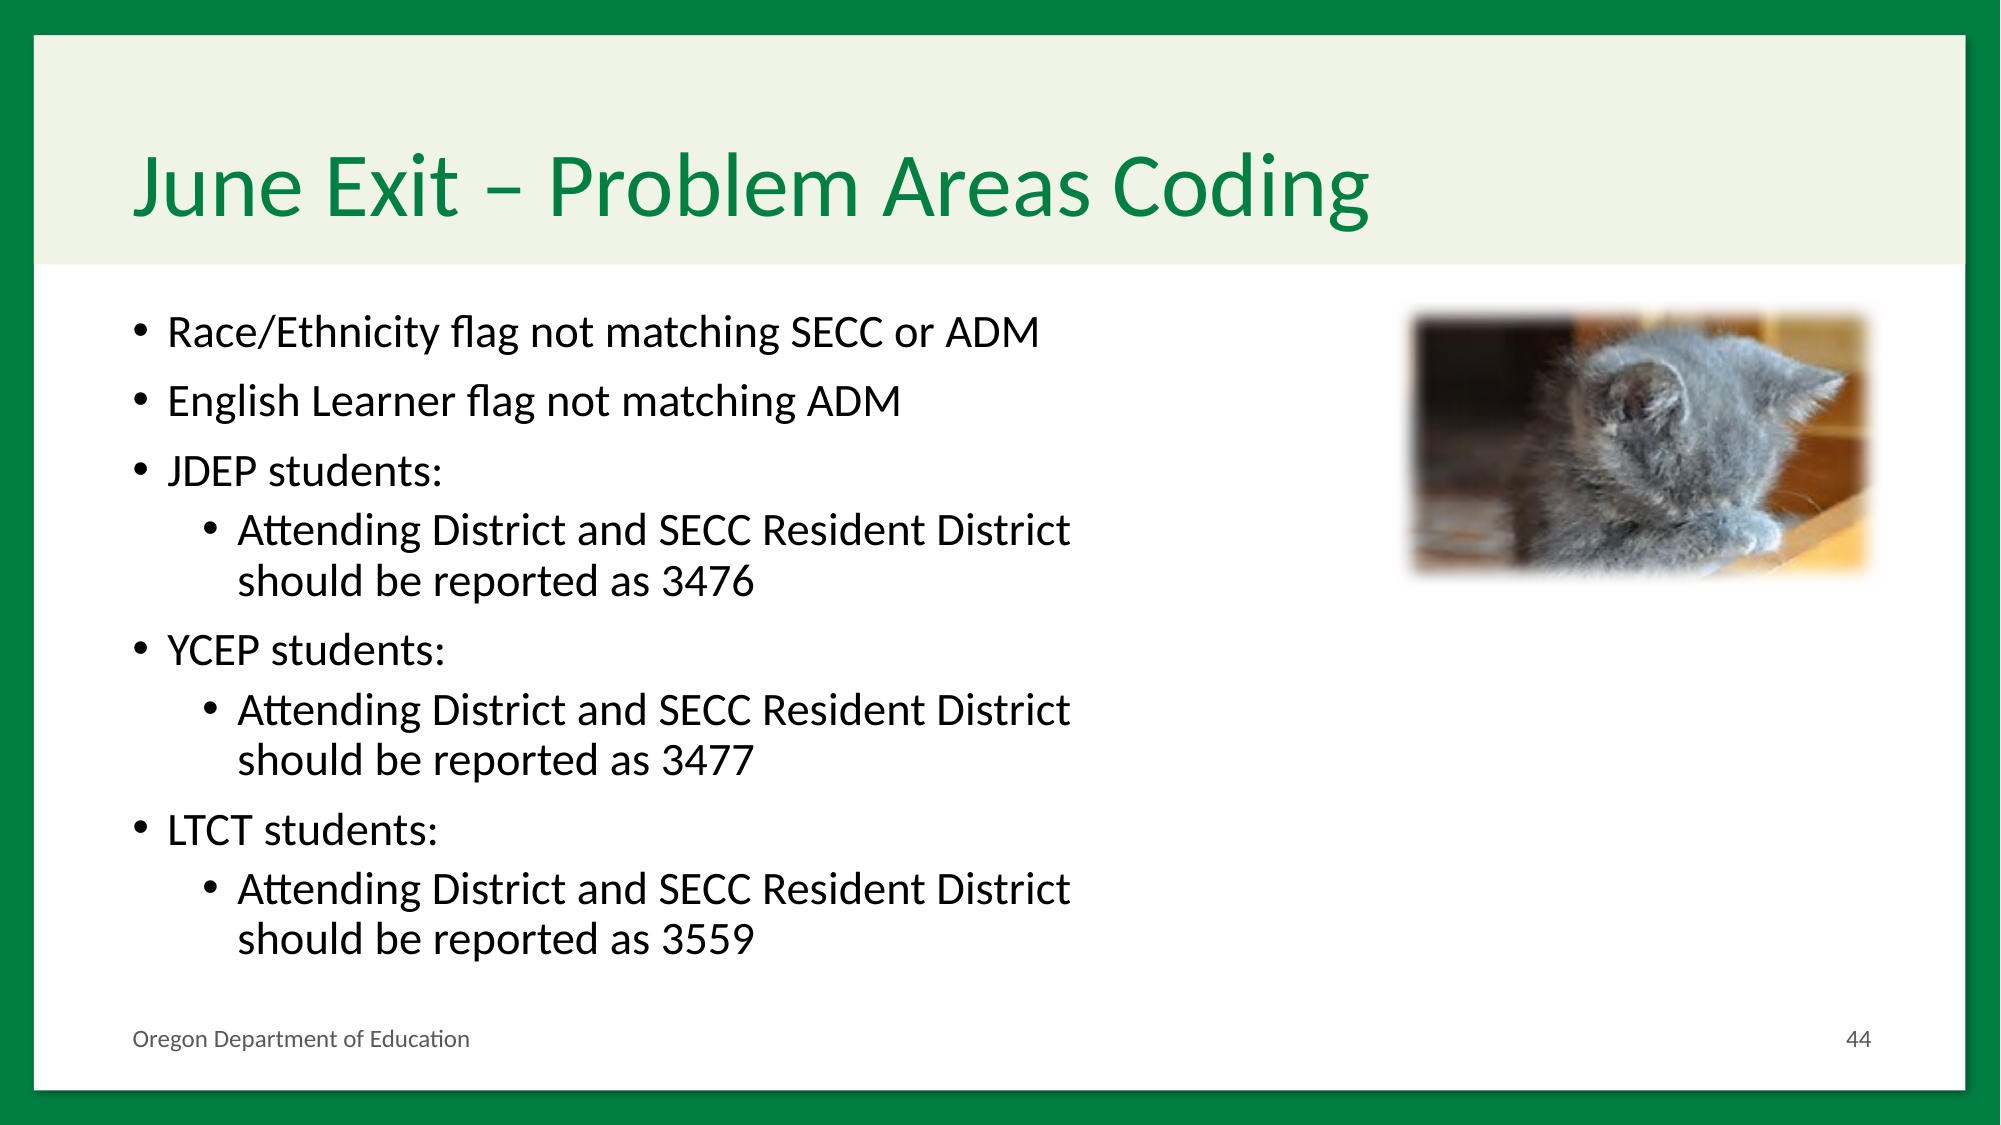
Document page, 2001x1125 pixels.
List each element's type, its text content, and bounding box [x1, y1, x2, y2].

slide_number 44 [1412, 1007, 1887, 1068]
list Race/Ethnicity flag not matching SECC or ADM English Learner flag not matching ADM JDEP students: Attending District and SECC Resident District should be reported as 3476 YCEP students: Attending District and SECC Resident District should be reported as 3477 LTCT students: Attending District and SECC Resident District should be reported as 3559 [117, 299, 1771, 974]
footer Oregon Department of Education [117, 1007, 588, 1068]
title June Exit – Problem Areas Coding [117, 75, 1887, 244]
picture [1395, 299, 1883, 587]
